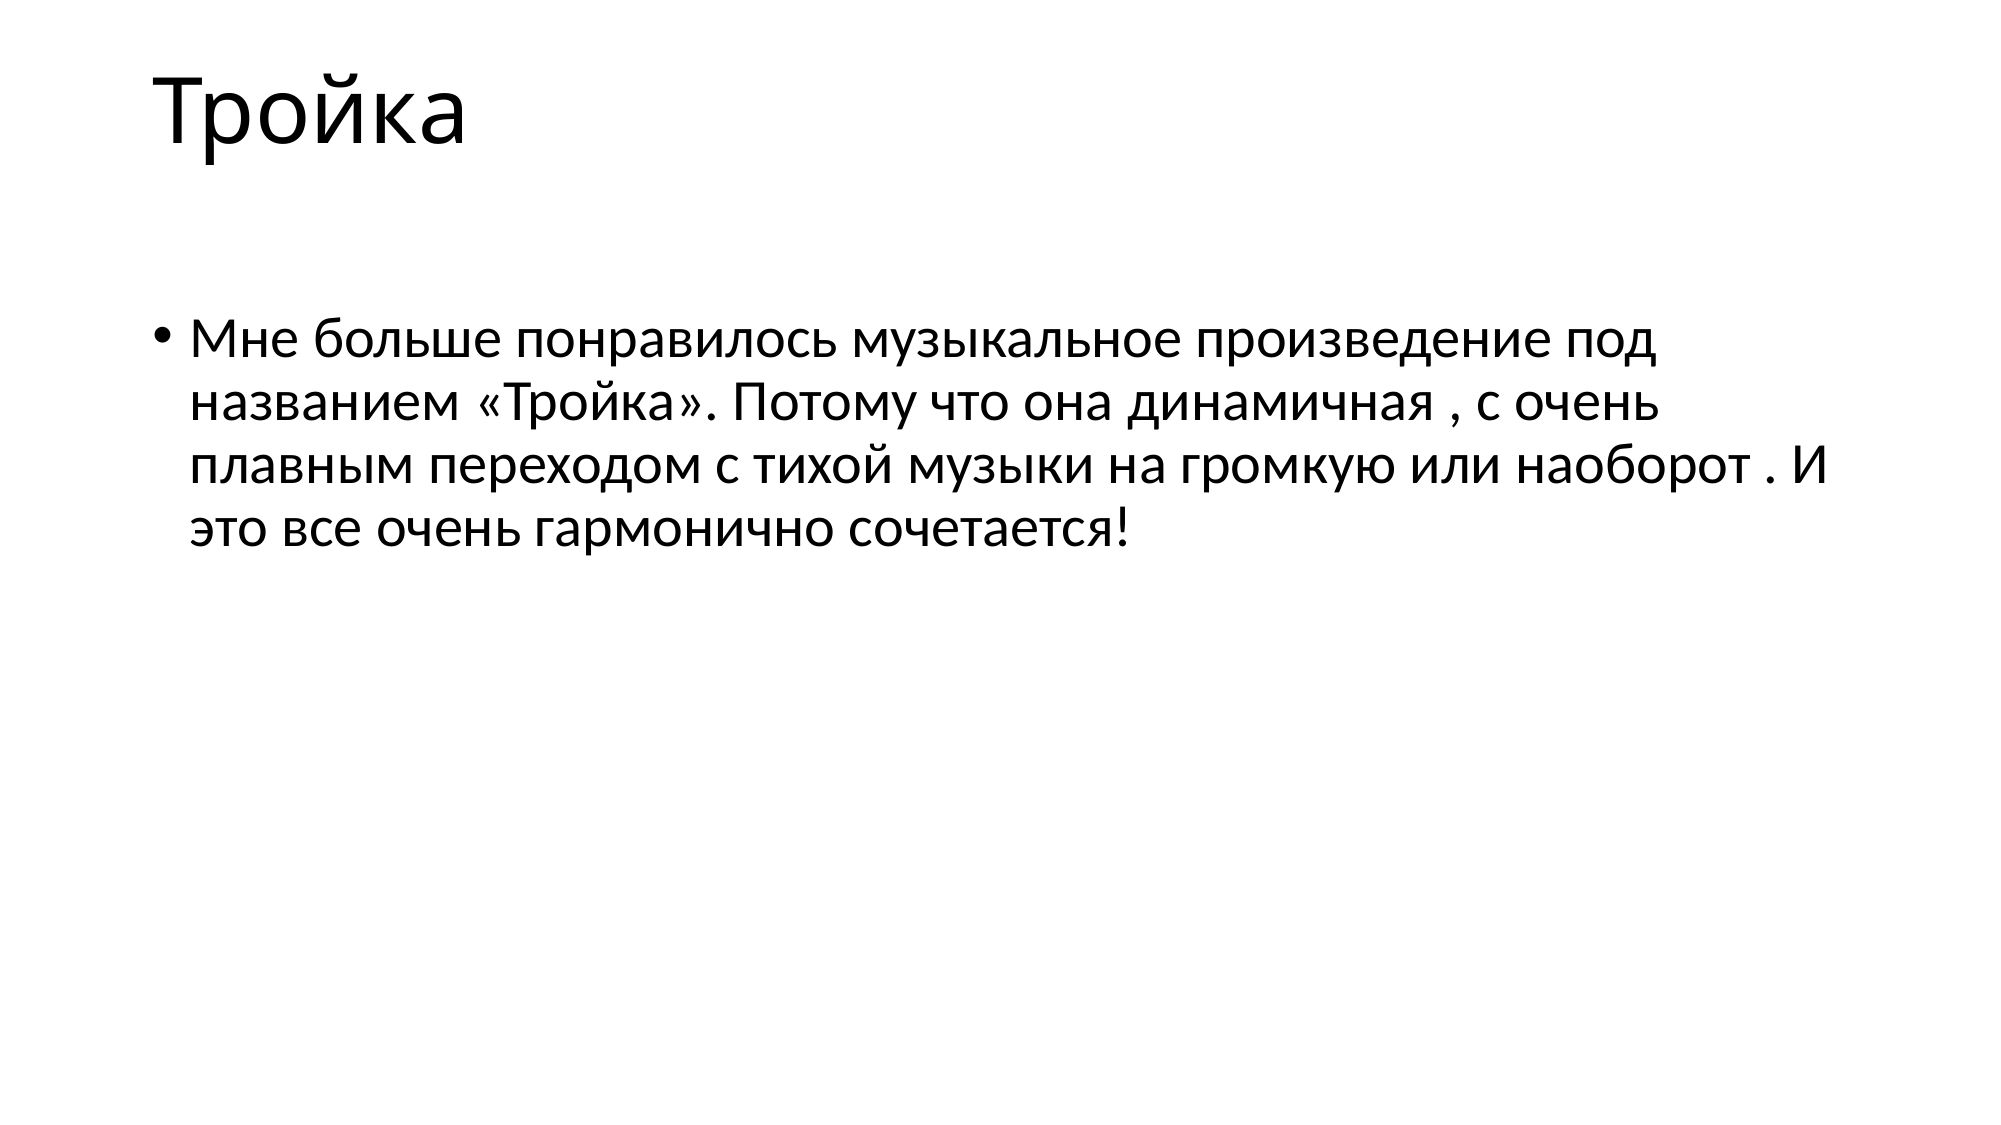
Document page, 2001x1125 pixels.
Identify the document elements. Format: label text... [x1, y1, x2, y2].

list Мне больше понравилось музыкальное произведение под названием «Тройка». Потому что она динамичная , с очень плавным переходом с тихой музыки на громкую или наоборот . И это все очень гармонично сочетается! [137, 299, 1863, 1014]
title Тройка [137, 59, 1863, 278]
